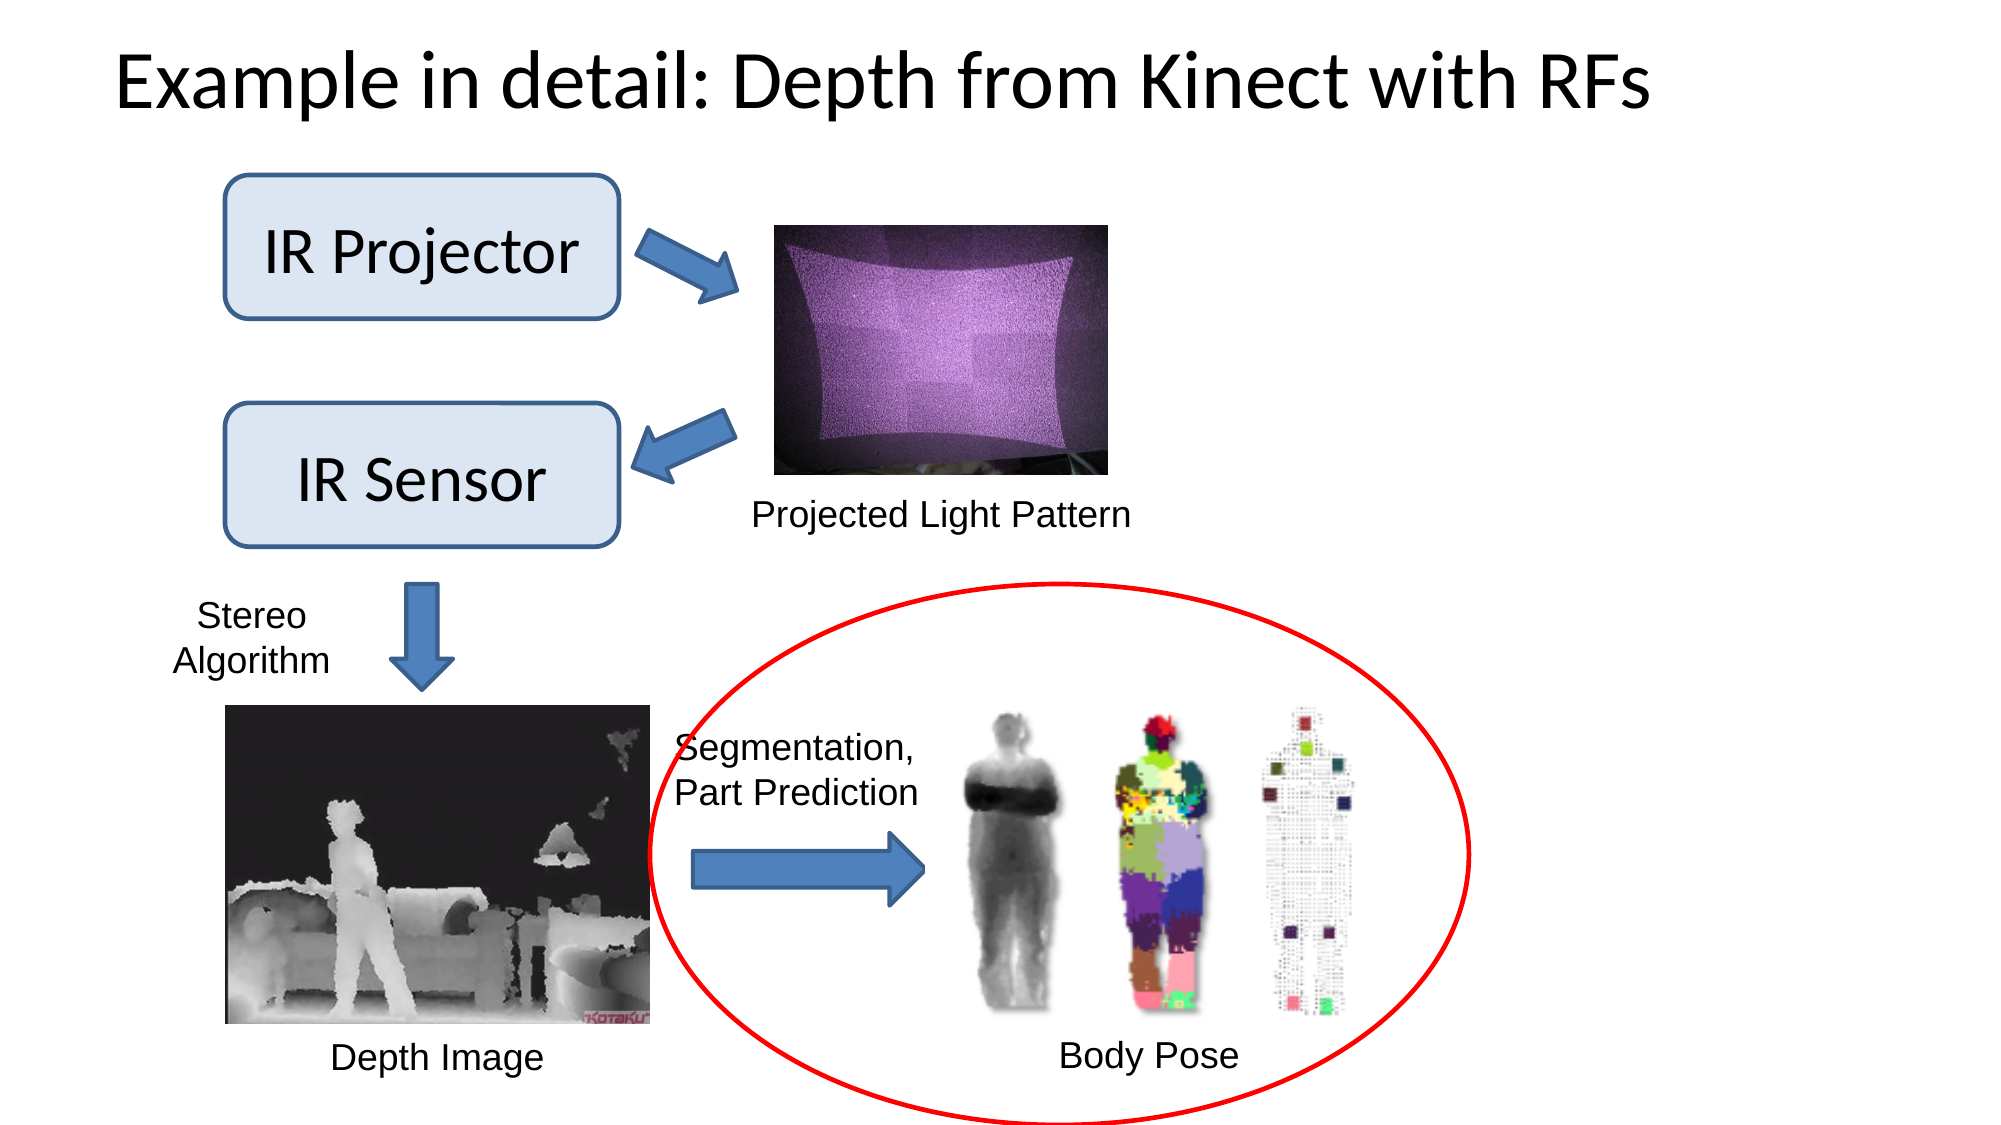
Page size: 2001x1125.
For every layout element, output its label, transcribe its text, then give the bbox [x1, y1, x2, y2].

text_box [388, 581, 456, 693]
text_box Stereo Algorithm [143, 583, 360, 689]
picture [774, 224, 1109, 476]
text_box [654, 581, 1472, 1125]
title Example in detail: Depth from Kinect with RFs [99, 0, 1900, 150]
text_box Segmentation, Part Prediction [659, 715, 704, 788]
text_box IR Sensor [222, 400, 622, 549]
text_box IR Projector [222, 172, 622, 321]
text_box Depth Image [315, 1034, 560, 1086]
picture [925, 676, 1370, 1039]
text_box [634, 227, 740, 305]
picture [224, 704, 651, 1025]
text_box Projected Light Pattern [736, 482, 1147, 542]
text_box [630, 408, 738, 485]
